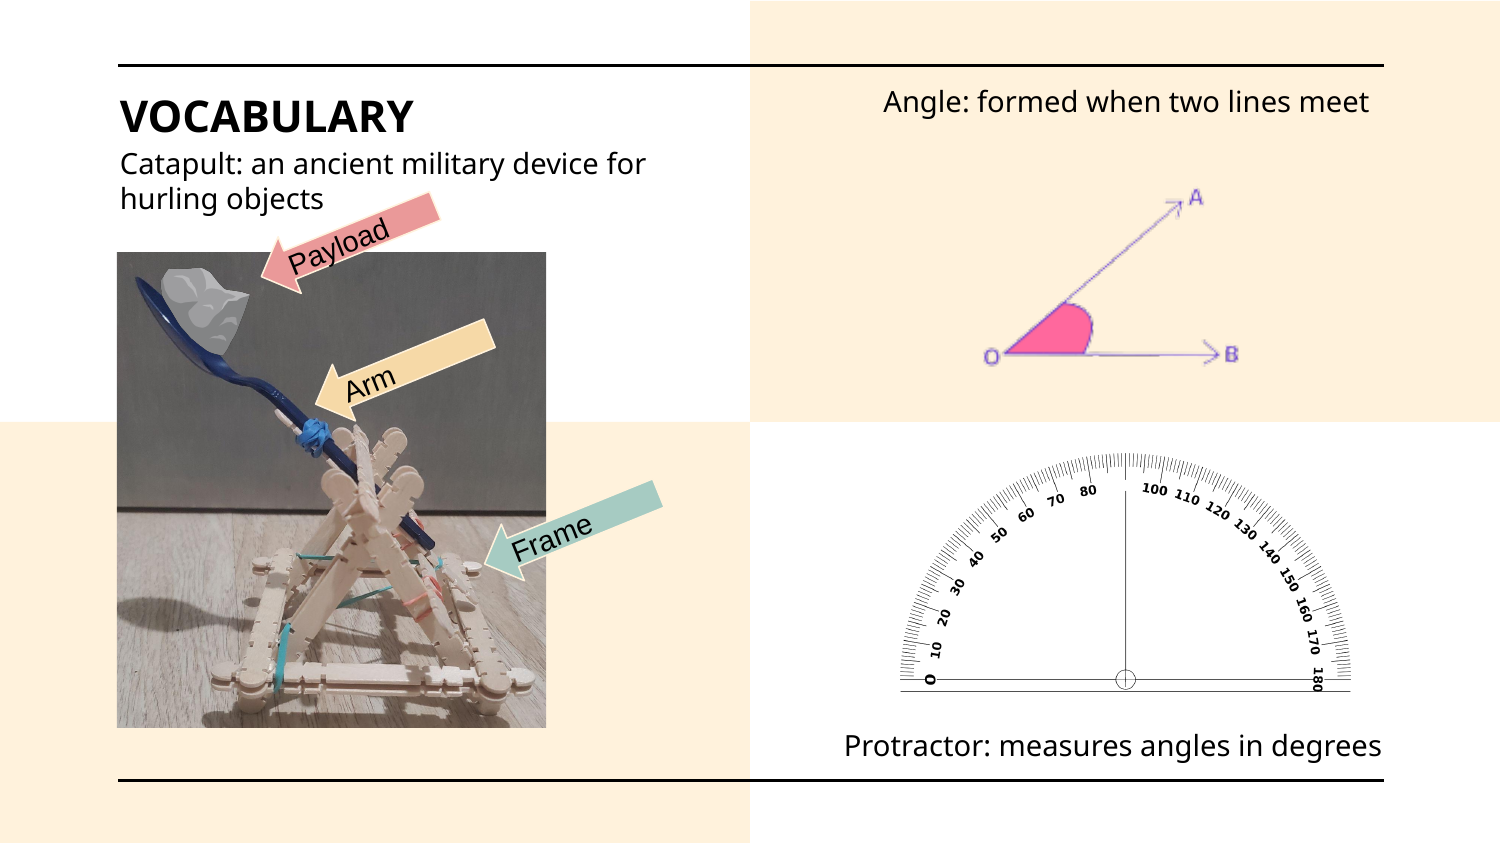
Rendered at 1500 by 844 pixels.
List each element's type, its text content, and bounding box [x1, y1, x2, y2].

picture [899, 453, 1352, 692]
text_box Frame [551, 478, 665, 554]
picture [956, 145, 1274, 399]
subtitle Catapult: an ancient military device for hurling objects [104, 130, 728, 259]
subtitle Angle: formed when two lines meet [761, 68, 1385, 162]
title VOCABULARY [104, 84, 728, 130]
subtitle Protractor: measures angles in degrees [774, 711, 1398, 805]
picture [116, 245, 547, 728]
